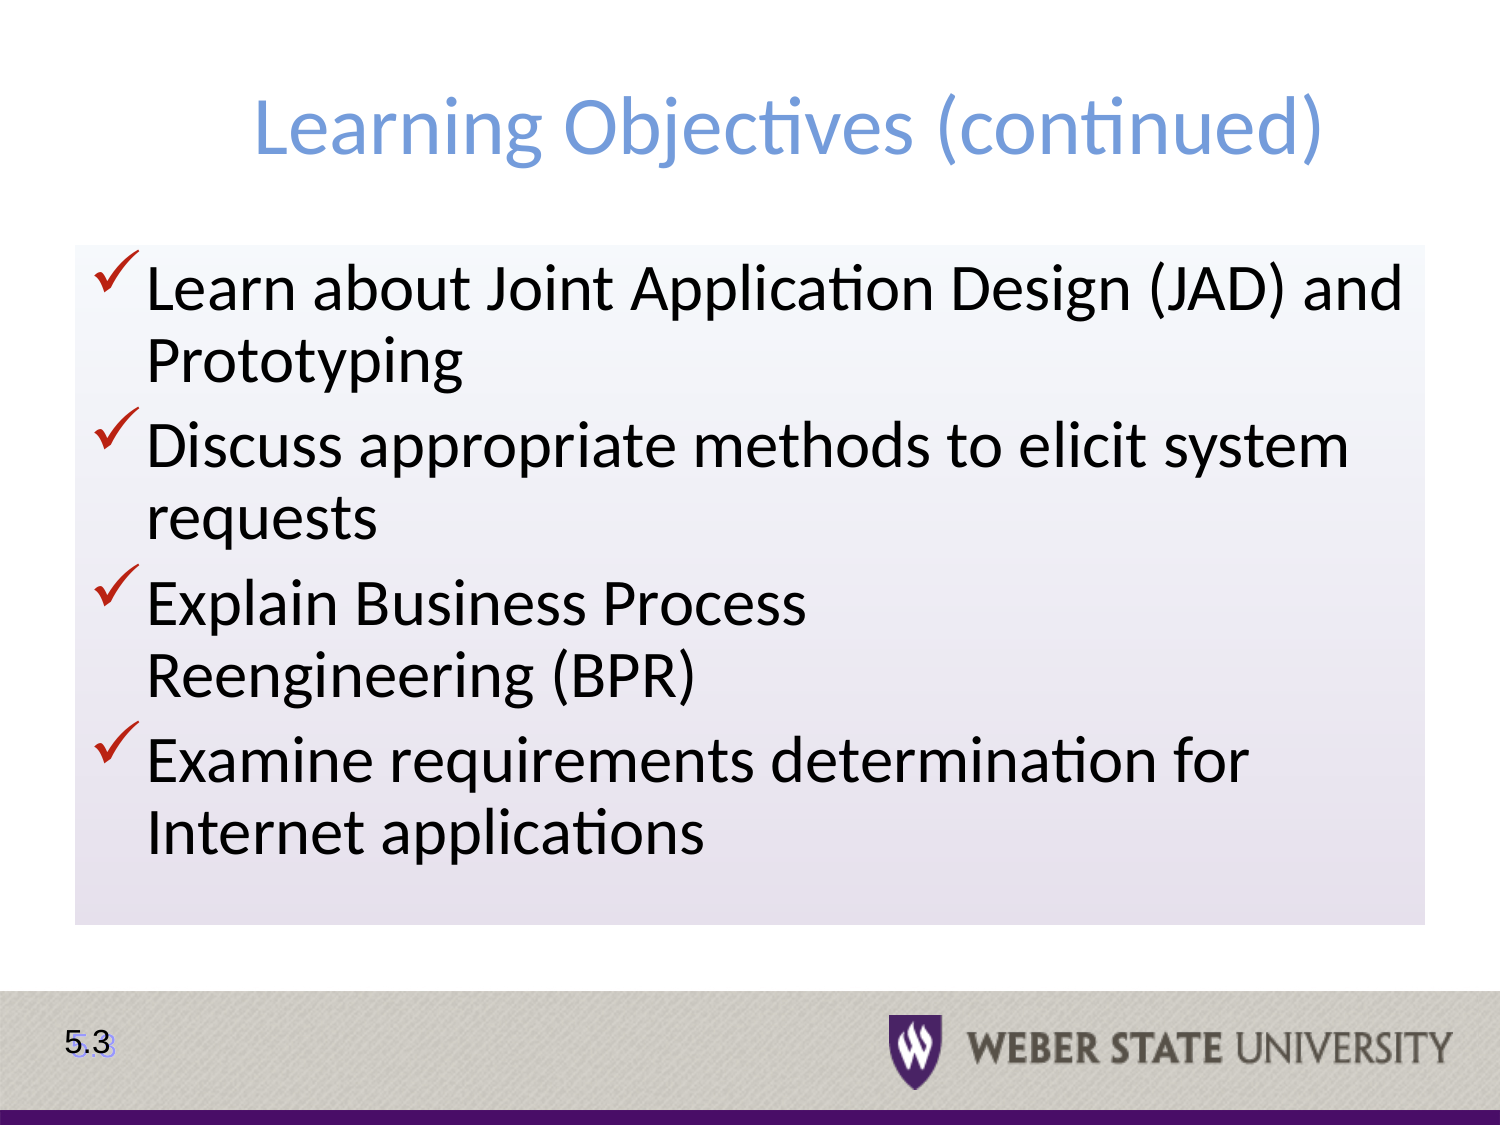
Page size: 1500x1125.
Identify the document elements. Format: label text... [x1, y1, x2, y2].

list Learn about Joint Application Design (JAD) and Prototyping Discuss appropriate methods to elicit system requests Explain Business Process Reengineering (BPR) Examine requirements determination for Internet applications [75, 245, 1425, 925]
picture [0, 2, 1500, 1125]
title Learning Objectives (continued) [75, 45, 1425, 198]
text_box 5.3 [37, 1012, 138, 1107]
